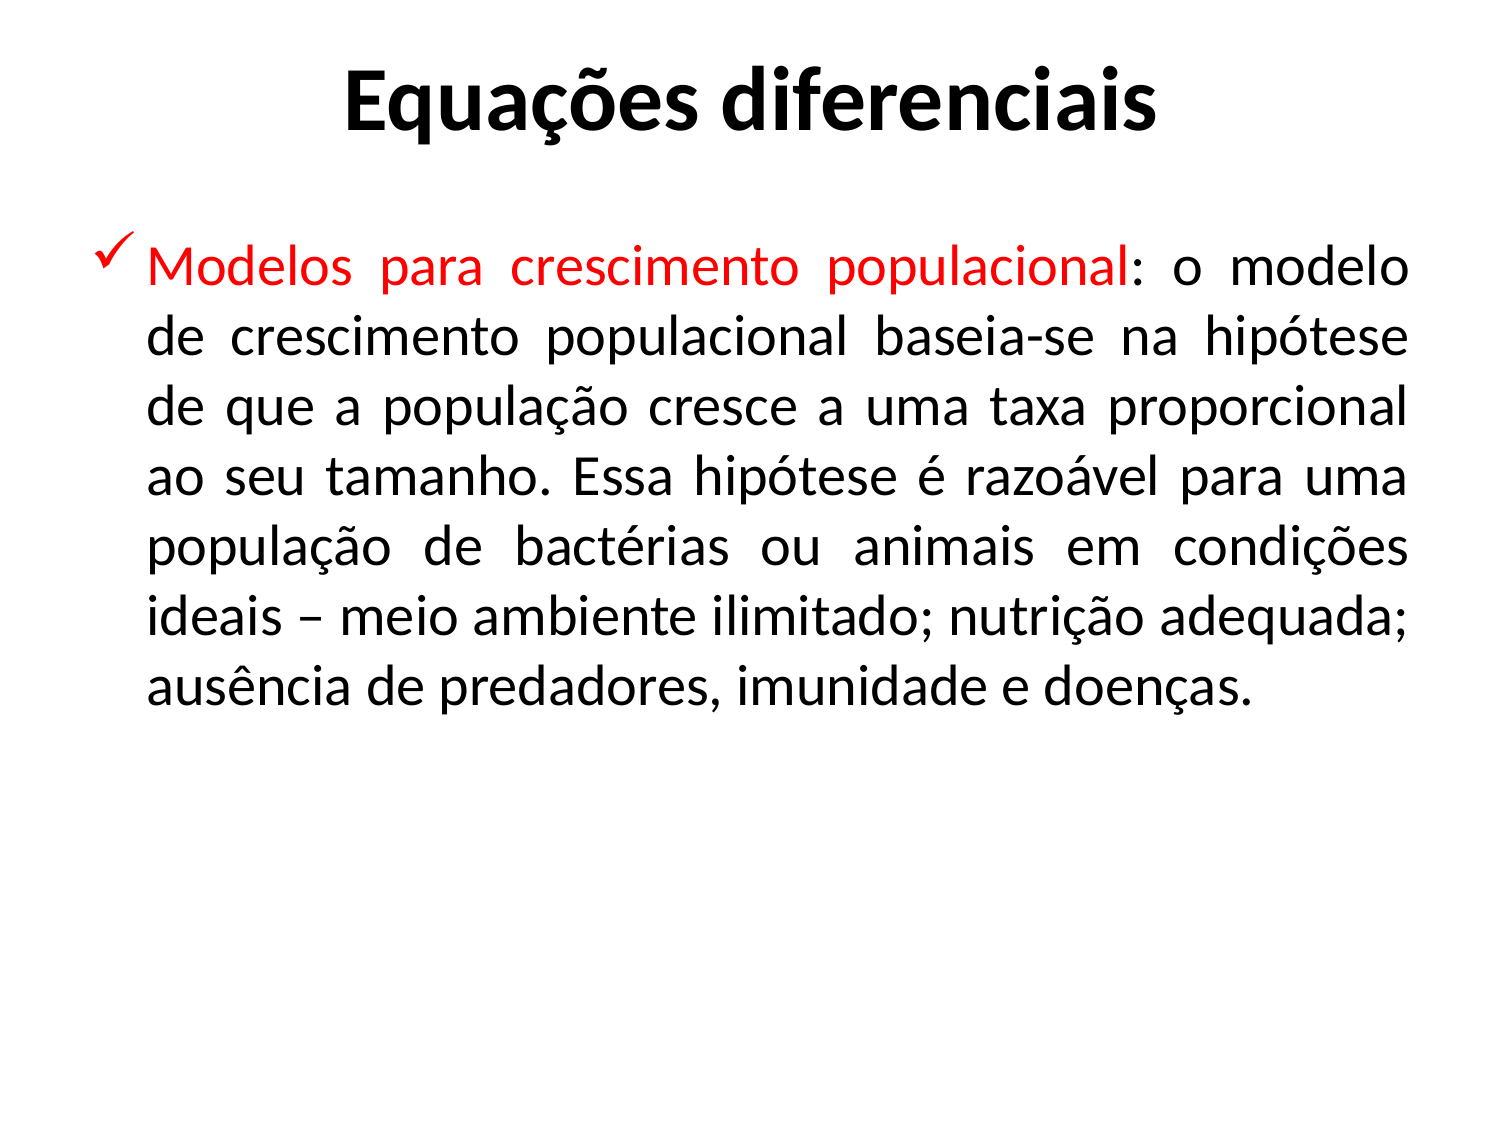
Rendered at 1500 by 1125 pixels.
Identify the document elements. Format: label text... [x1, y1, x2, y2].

list Modelos para crescimento populacional: o modelo de crescimento populacional baseia-se na hipótese de que a população cresce a uma taxa proporcional ao seu tamanho. Essa hipótese é razoável para uma população de bactérias ou animais em condições ideais – meio ambiente ilimitado; nutrição adequada; ausência de predadores, imunidade e doenças. [75, 219, 1425, 1035]
title Equações diferenciais [76, 0, 1427, 188]
